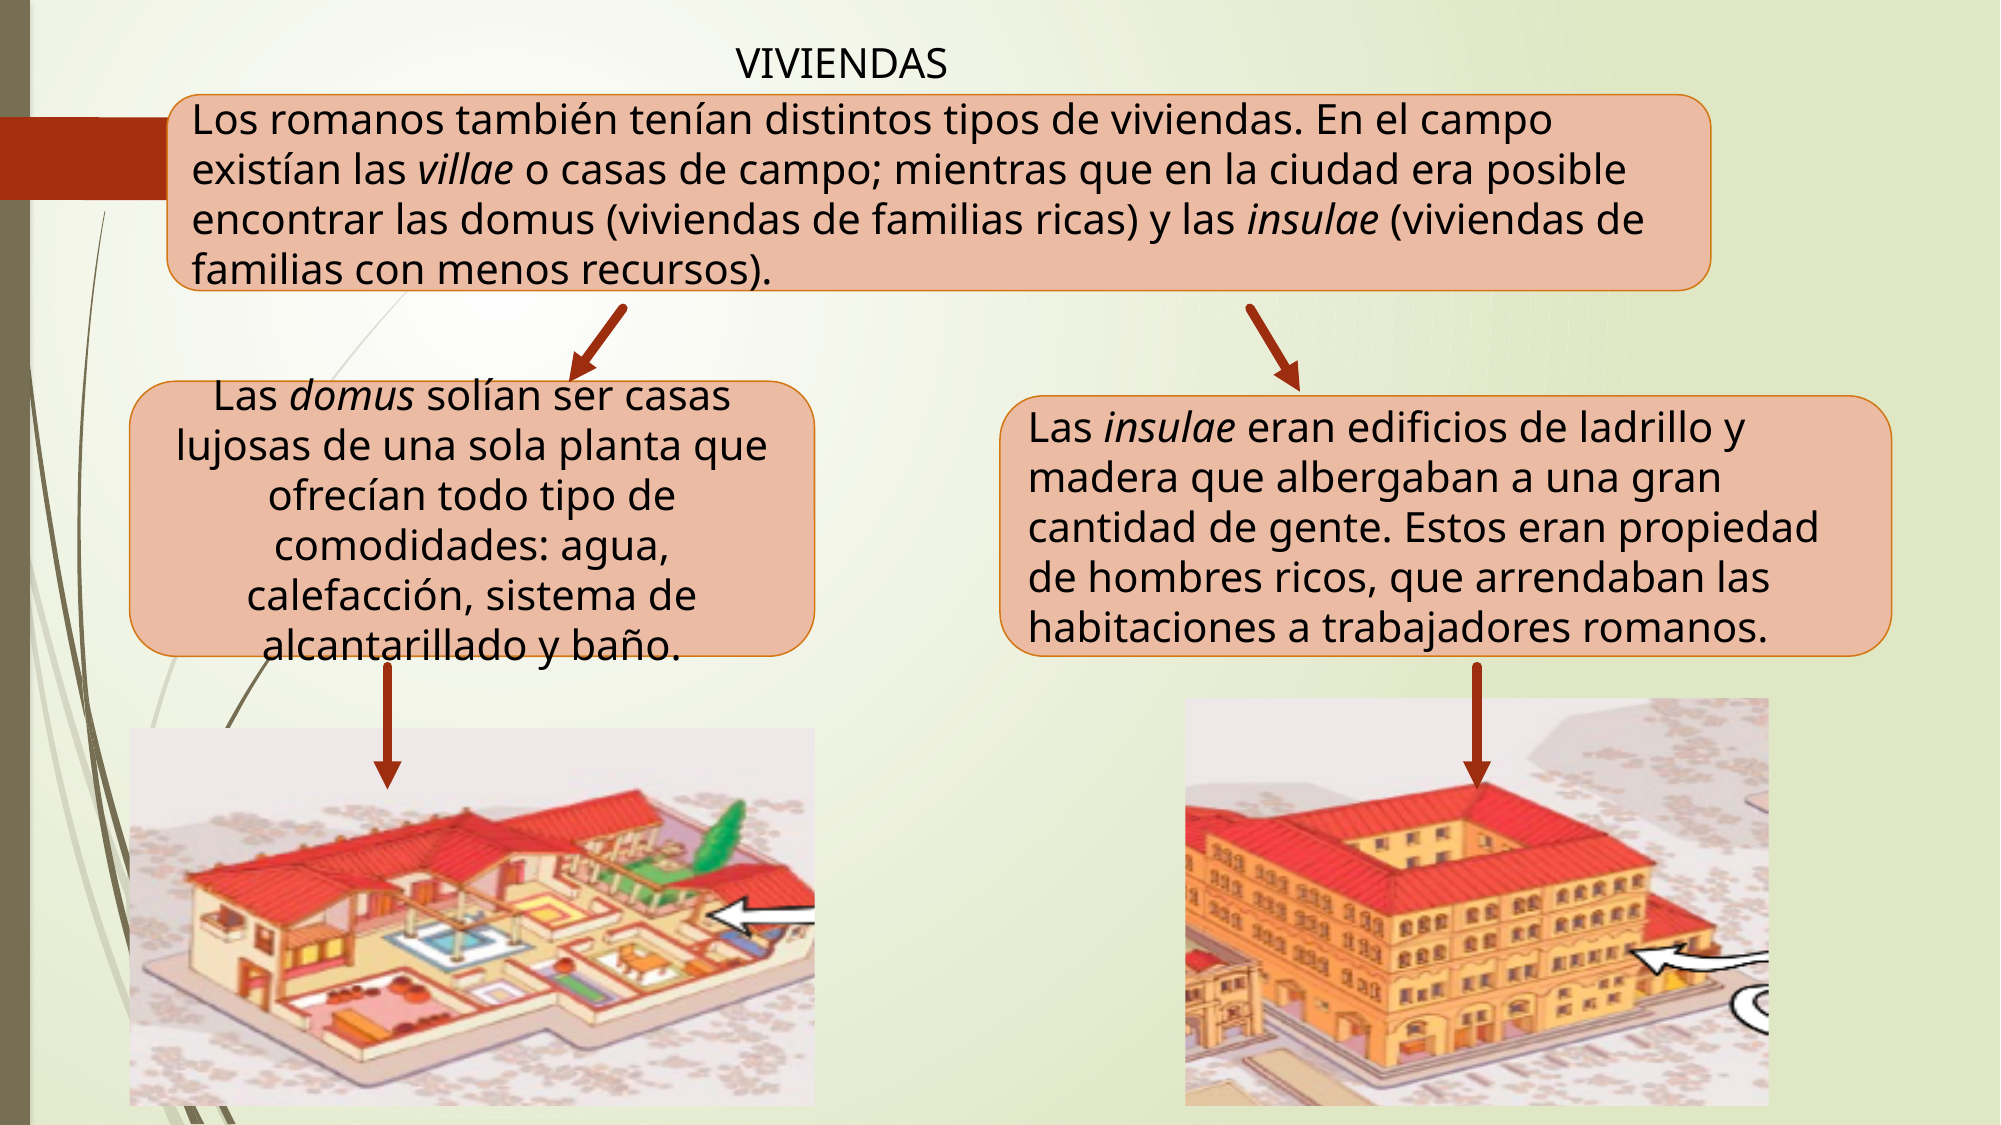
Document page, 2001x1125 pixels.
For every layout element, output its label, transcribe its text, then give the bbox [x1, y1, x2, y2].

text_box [568, 308, 624, 383]
text_box Los romanos también tenían distintos tipos de viviendas. En el campo existían las villae o casas de campo; mientras que en la ciudad era posible encontrar las domus (viviendas de familias ricas) y las insulae (viviendas de familias con menos recursos). [166, 93, 1712, 292]
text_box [1249, 308, 1301, 392]
text_box Las domus solían ser casas lujosas de una sola planta que ofrecían todo tipo de comodidades: agua, calefacción, sistema de alcantarillado y baño. [128, 380, 816, 658]
picture [129, 727, 815, 1106]
picture [1185, 681, 1769, 1106]
text_box Las insulae eran edificios de ladrillo y madera que albergaban a una gran cantidad de gente. Estos eran propiedad de hombres ricos, que arrendaban las habitaciones a trabajadores romanos. [999, 395, 1893, 657]
text_box VIVIENDAS ROMANAS [720, 29, 1158, 93]
